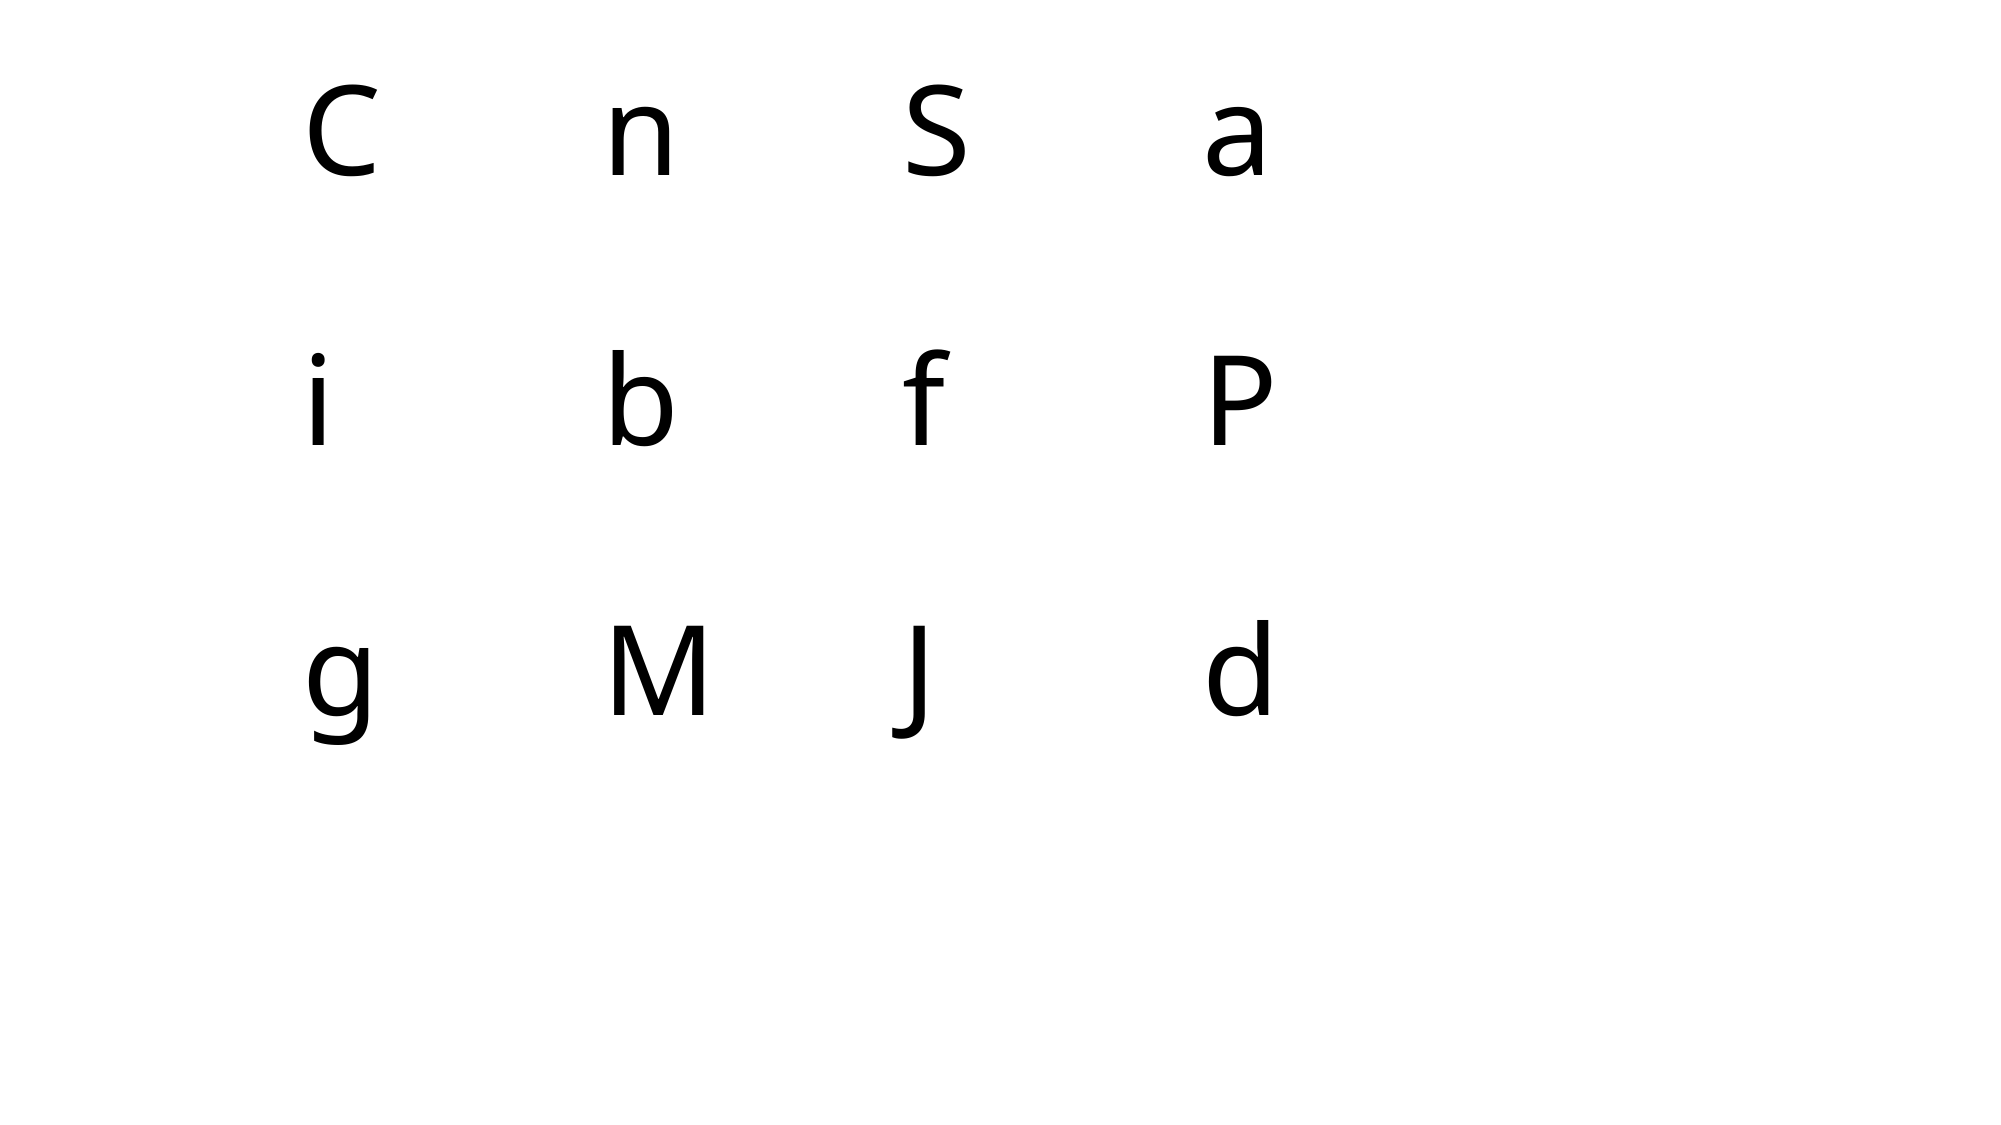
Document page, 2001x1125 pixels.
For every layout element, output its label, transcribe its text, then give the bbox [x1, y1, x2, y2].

title C n S a i b f P g M J d [137, 59, 1863, 1077]
